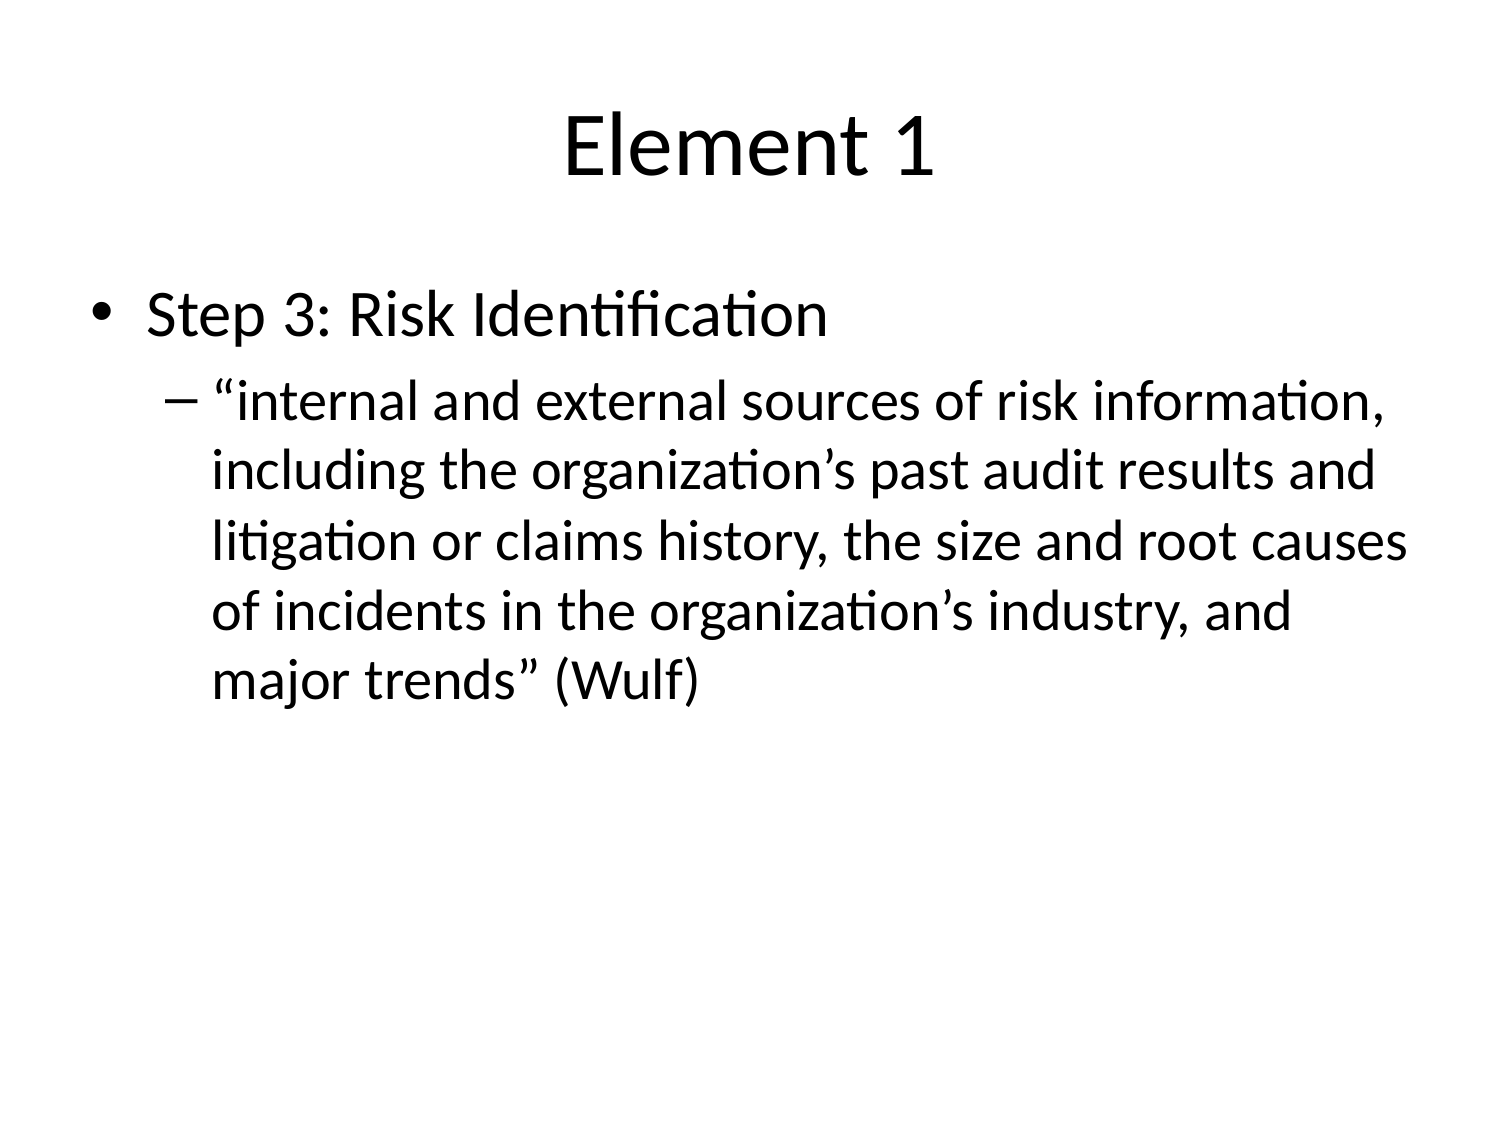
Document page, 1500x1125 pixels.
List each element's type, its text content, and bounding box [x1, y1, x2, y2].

title Element 1 [75, 45, 1425, 233]
list Step 3: Risk Identification “internal and external sources of risk information, including the organization’s past audit results and litigation or claims history, the size and root causes of incidents in the organization’s industry, and major trends” (Wulf) [75, 262, 1425, 1005]
